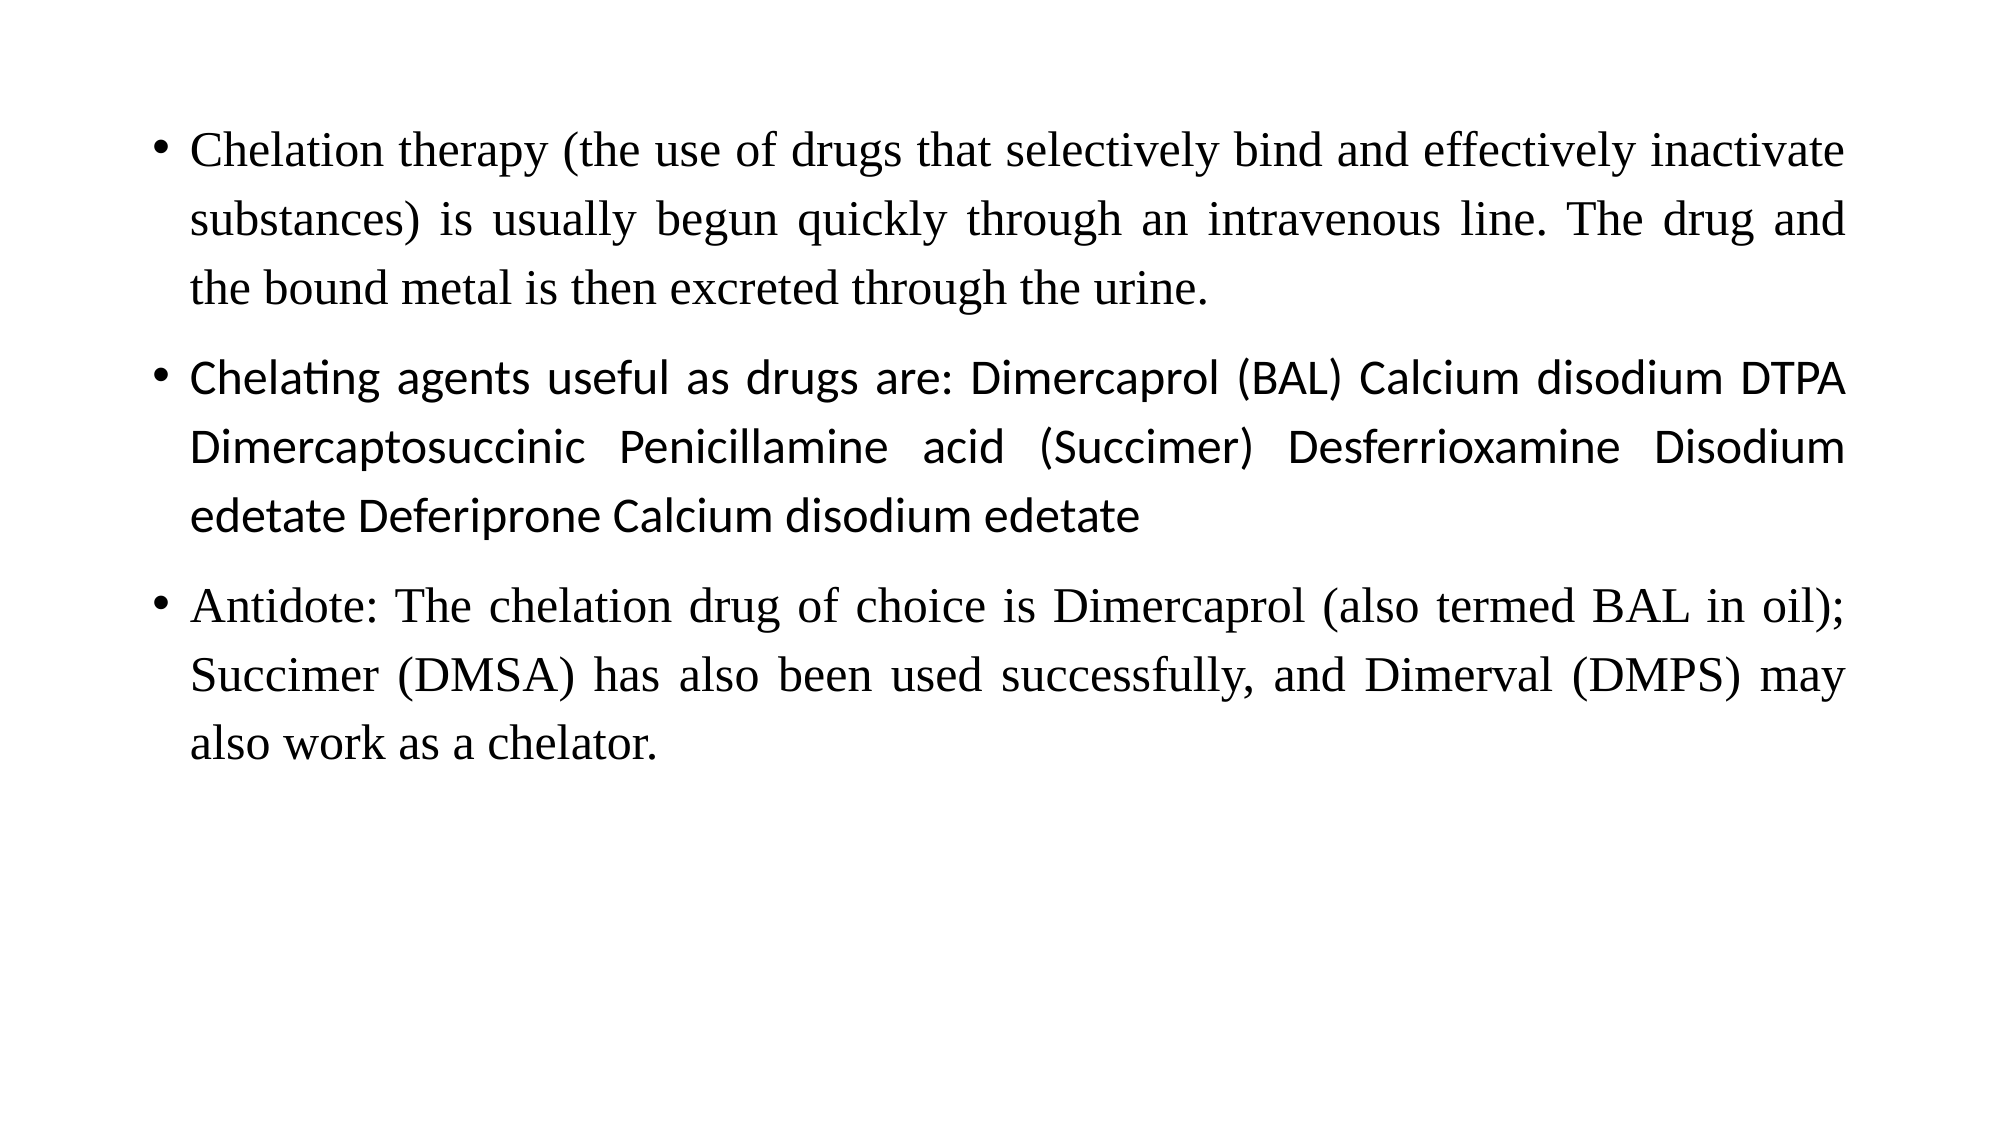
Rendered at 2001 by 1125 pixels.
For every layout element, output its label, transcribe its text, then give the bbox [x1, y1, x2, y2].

list Chelation therapy (the use of drugs that selectively bind and effectively inactivate substances) is usually begun quickly through an intravenous line. The drug and the bound metal is then excreted through the urine. Chelating agents useful as drugs are: Dimercaprol (BAL) Calcium disodium DTPA Dimercaptosuccinic Penicillamine acid (Succimer) Desferrioxamine Disodium edetate Deferiprone Calcium disodium edetate Antidote: The chelation drug of choice is Dimercaprol (also termed BAL in oil); Succimer (DMSA) has also been used successfully, and Dimerval (DMPS) may also work as a chelator. [137, 99, 1863, 1045]
